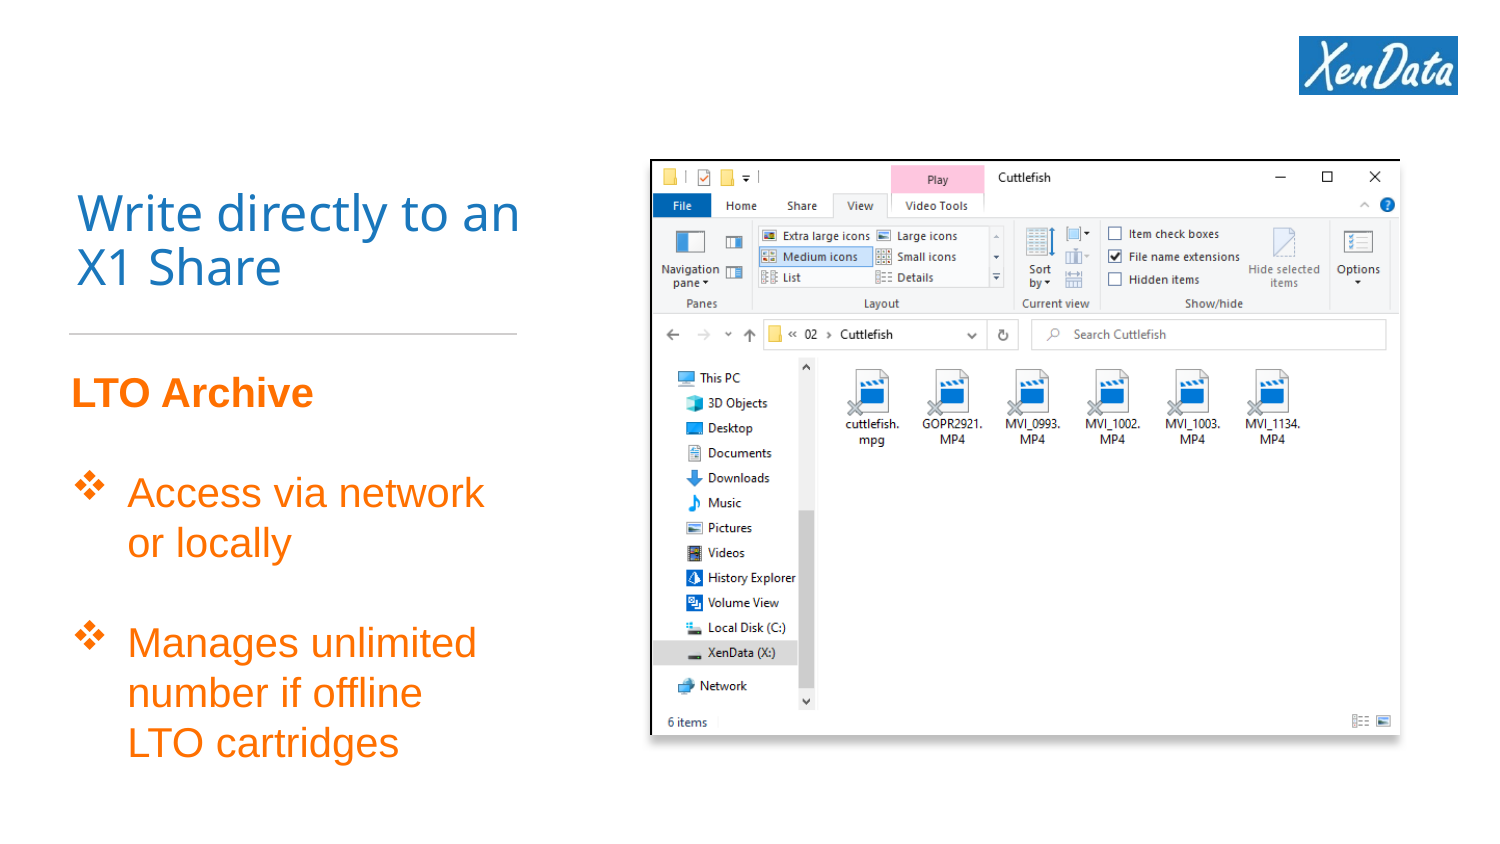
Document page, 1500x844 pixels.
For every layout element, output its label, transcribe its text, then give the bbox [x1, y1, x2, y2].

text_box LTO Archive Access via network or locally Manages unlimited number if offline LTO cartridges [56, 358, 517, 774]
picture [1299, 36, 1458, 95]
text_box [62, 198, 613, 379]
text_box Write directly to an X1 Share [62, 180, 538, 305]
picture [649, 159, 1400, 735]
